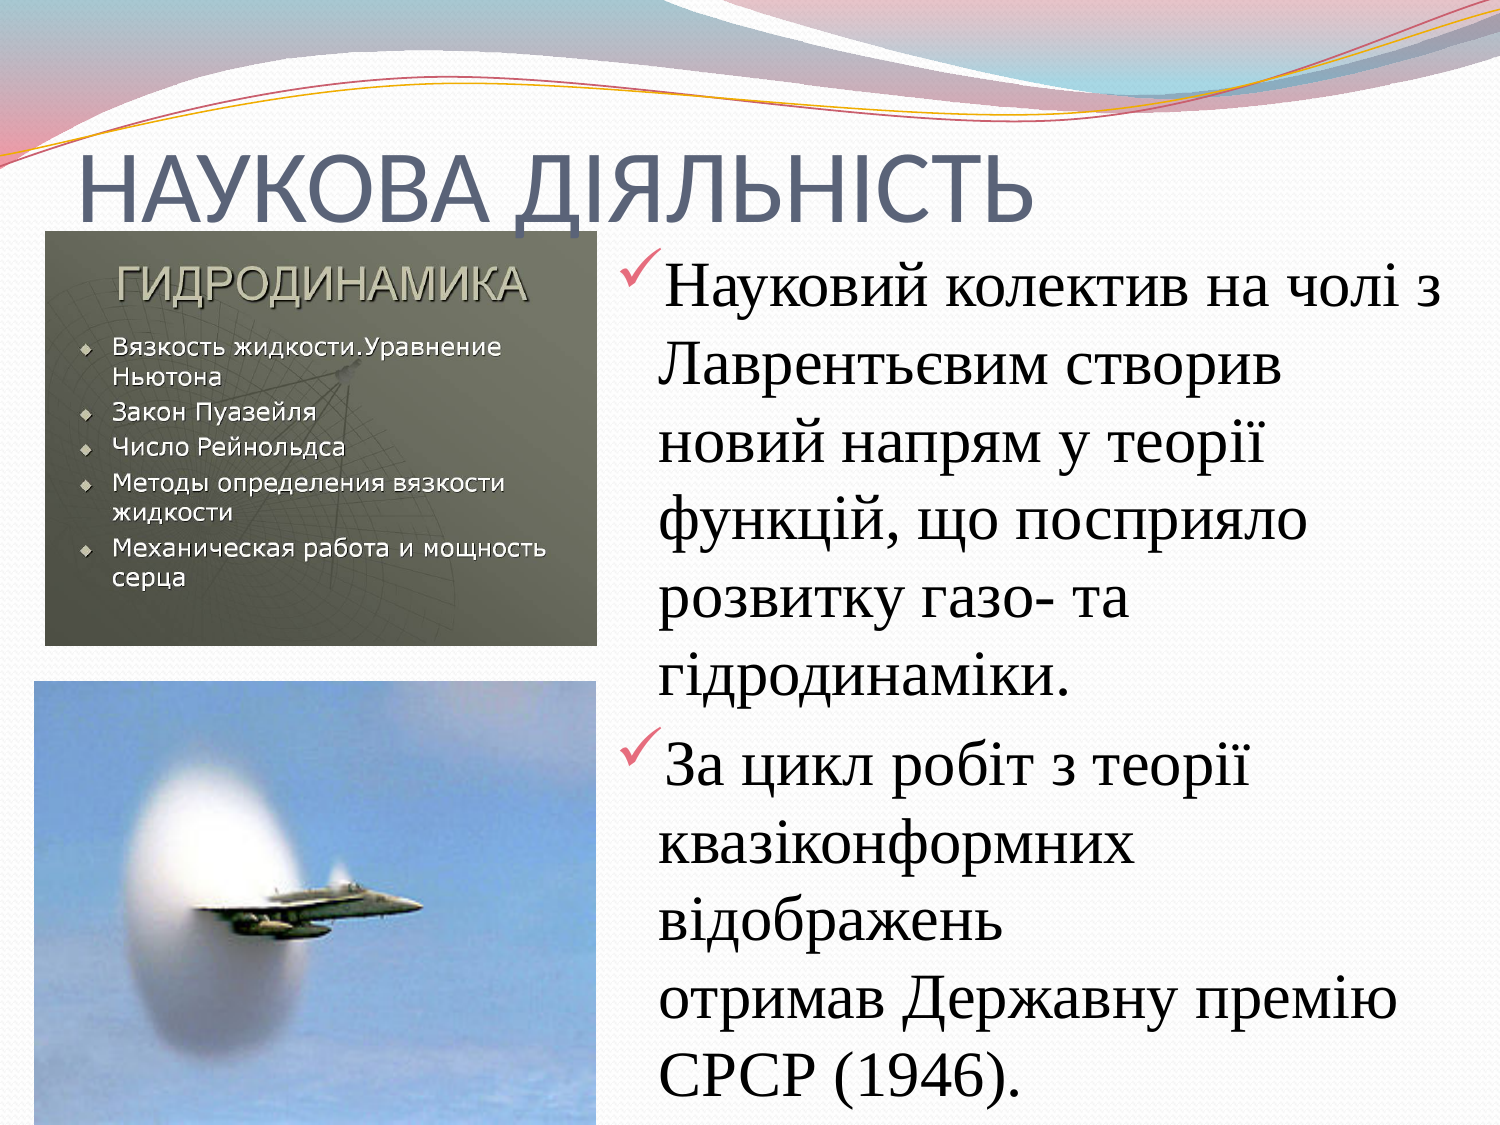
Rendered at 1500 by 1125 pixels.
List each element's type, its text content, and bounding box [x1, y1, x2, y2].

list Науковий колектив на чолі з Лаврентьєвим створив новий напрям у теорії функцій, що посприяло розвитку газо- та гідродинаміки. За цикл робіт з теорії квазіконформних відображень отримав Державну премію СРСР (1946). [600, 234, 1481, 1125]
picture [45, 231, 597, 646]
picture [33, 680, 596, 1125]
title НАУКОВА ДІЯЛЬНІСТЬ [76, 55, 1427, 234]
